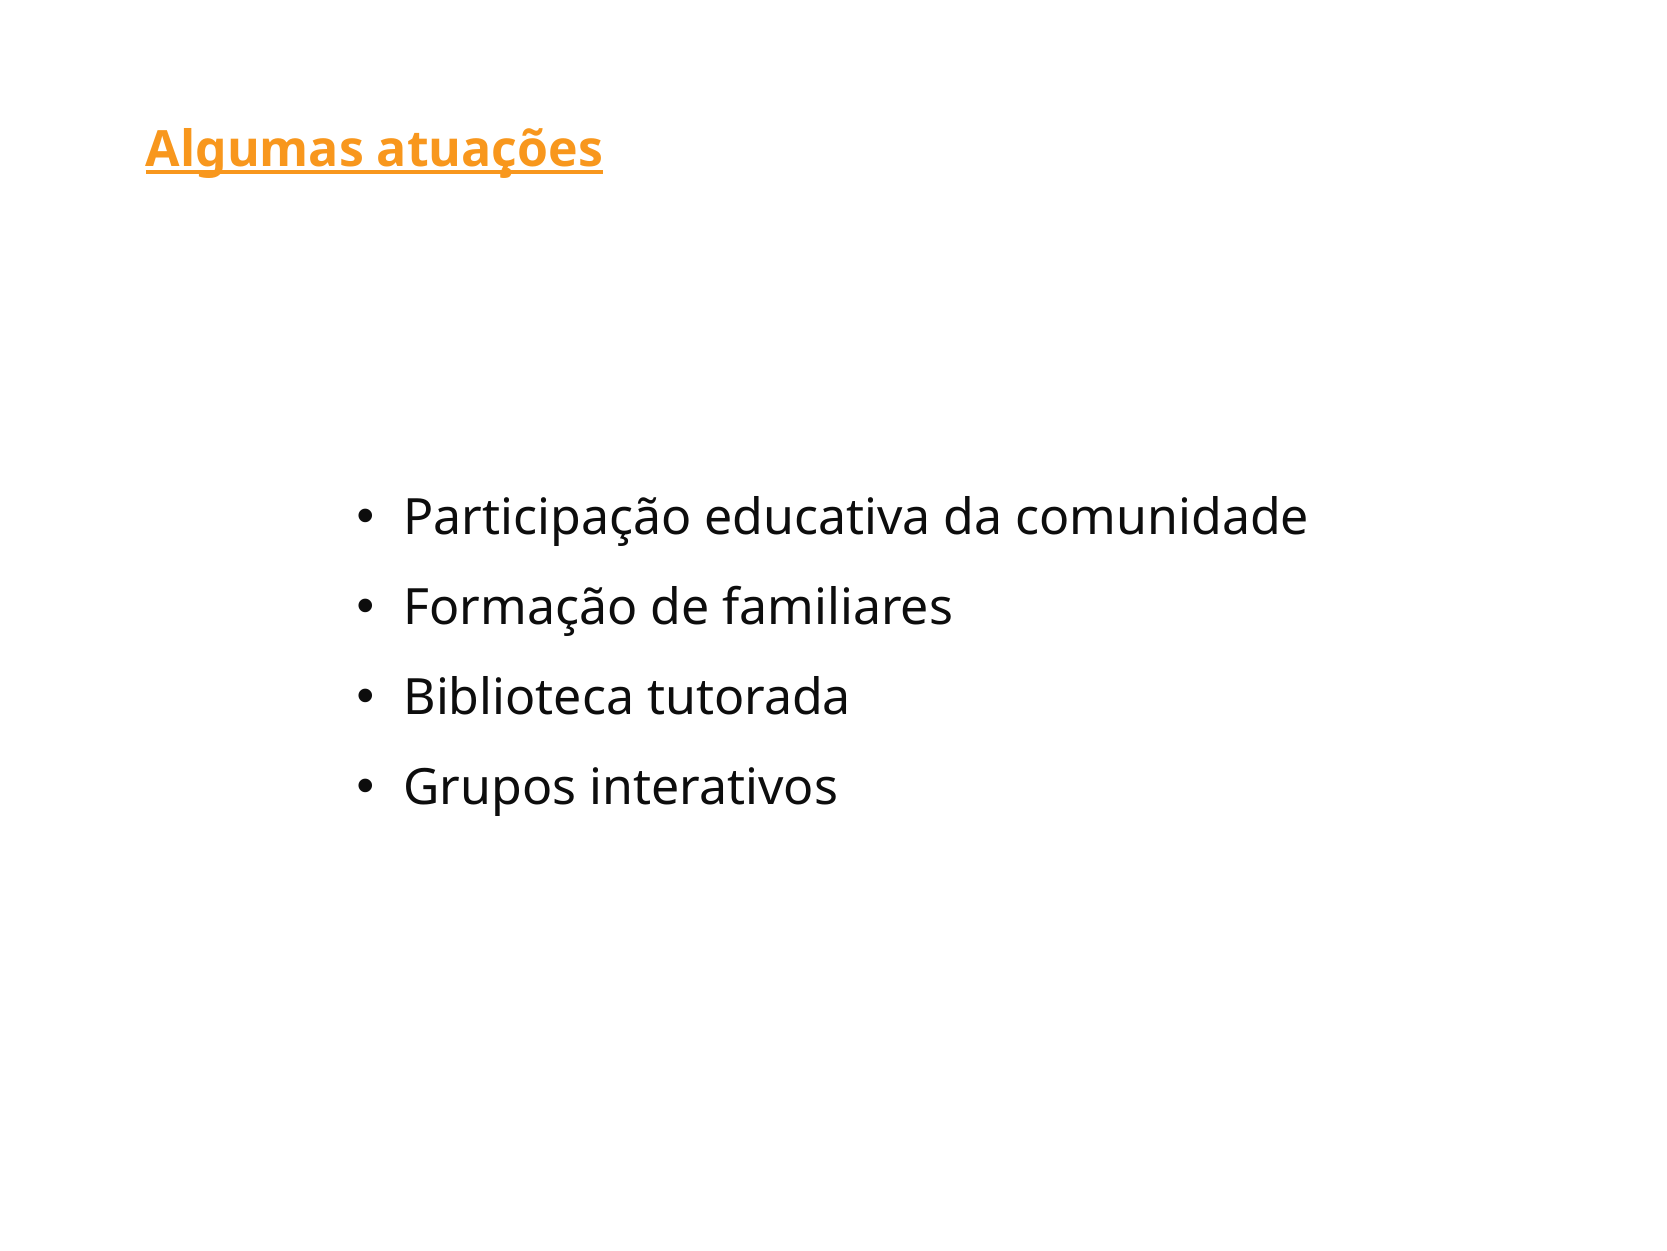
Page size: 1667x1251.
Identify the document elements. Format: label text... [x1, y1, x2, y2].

title Algumas atuações [143, 87, 1523, 183]
text_box Participação educativa da comunidade Formação de familiares Biblioteca tutorada Grupos interativos [341, 387, 1325, 823]
